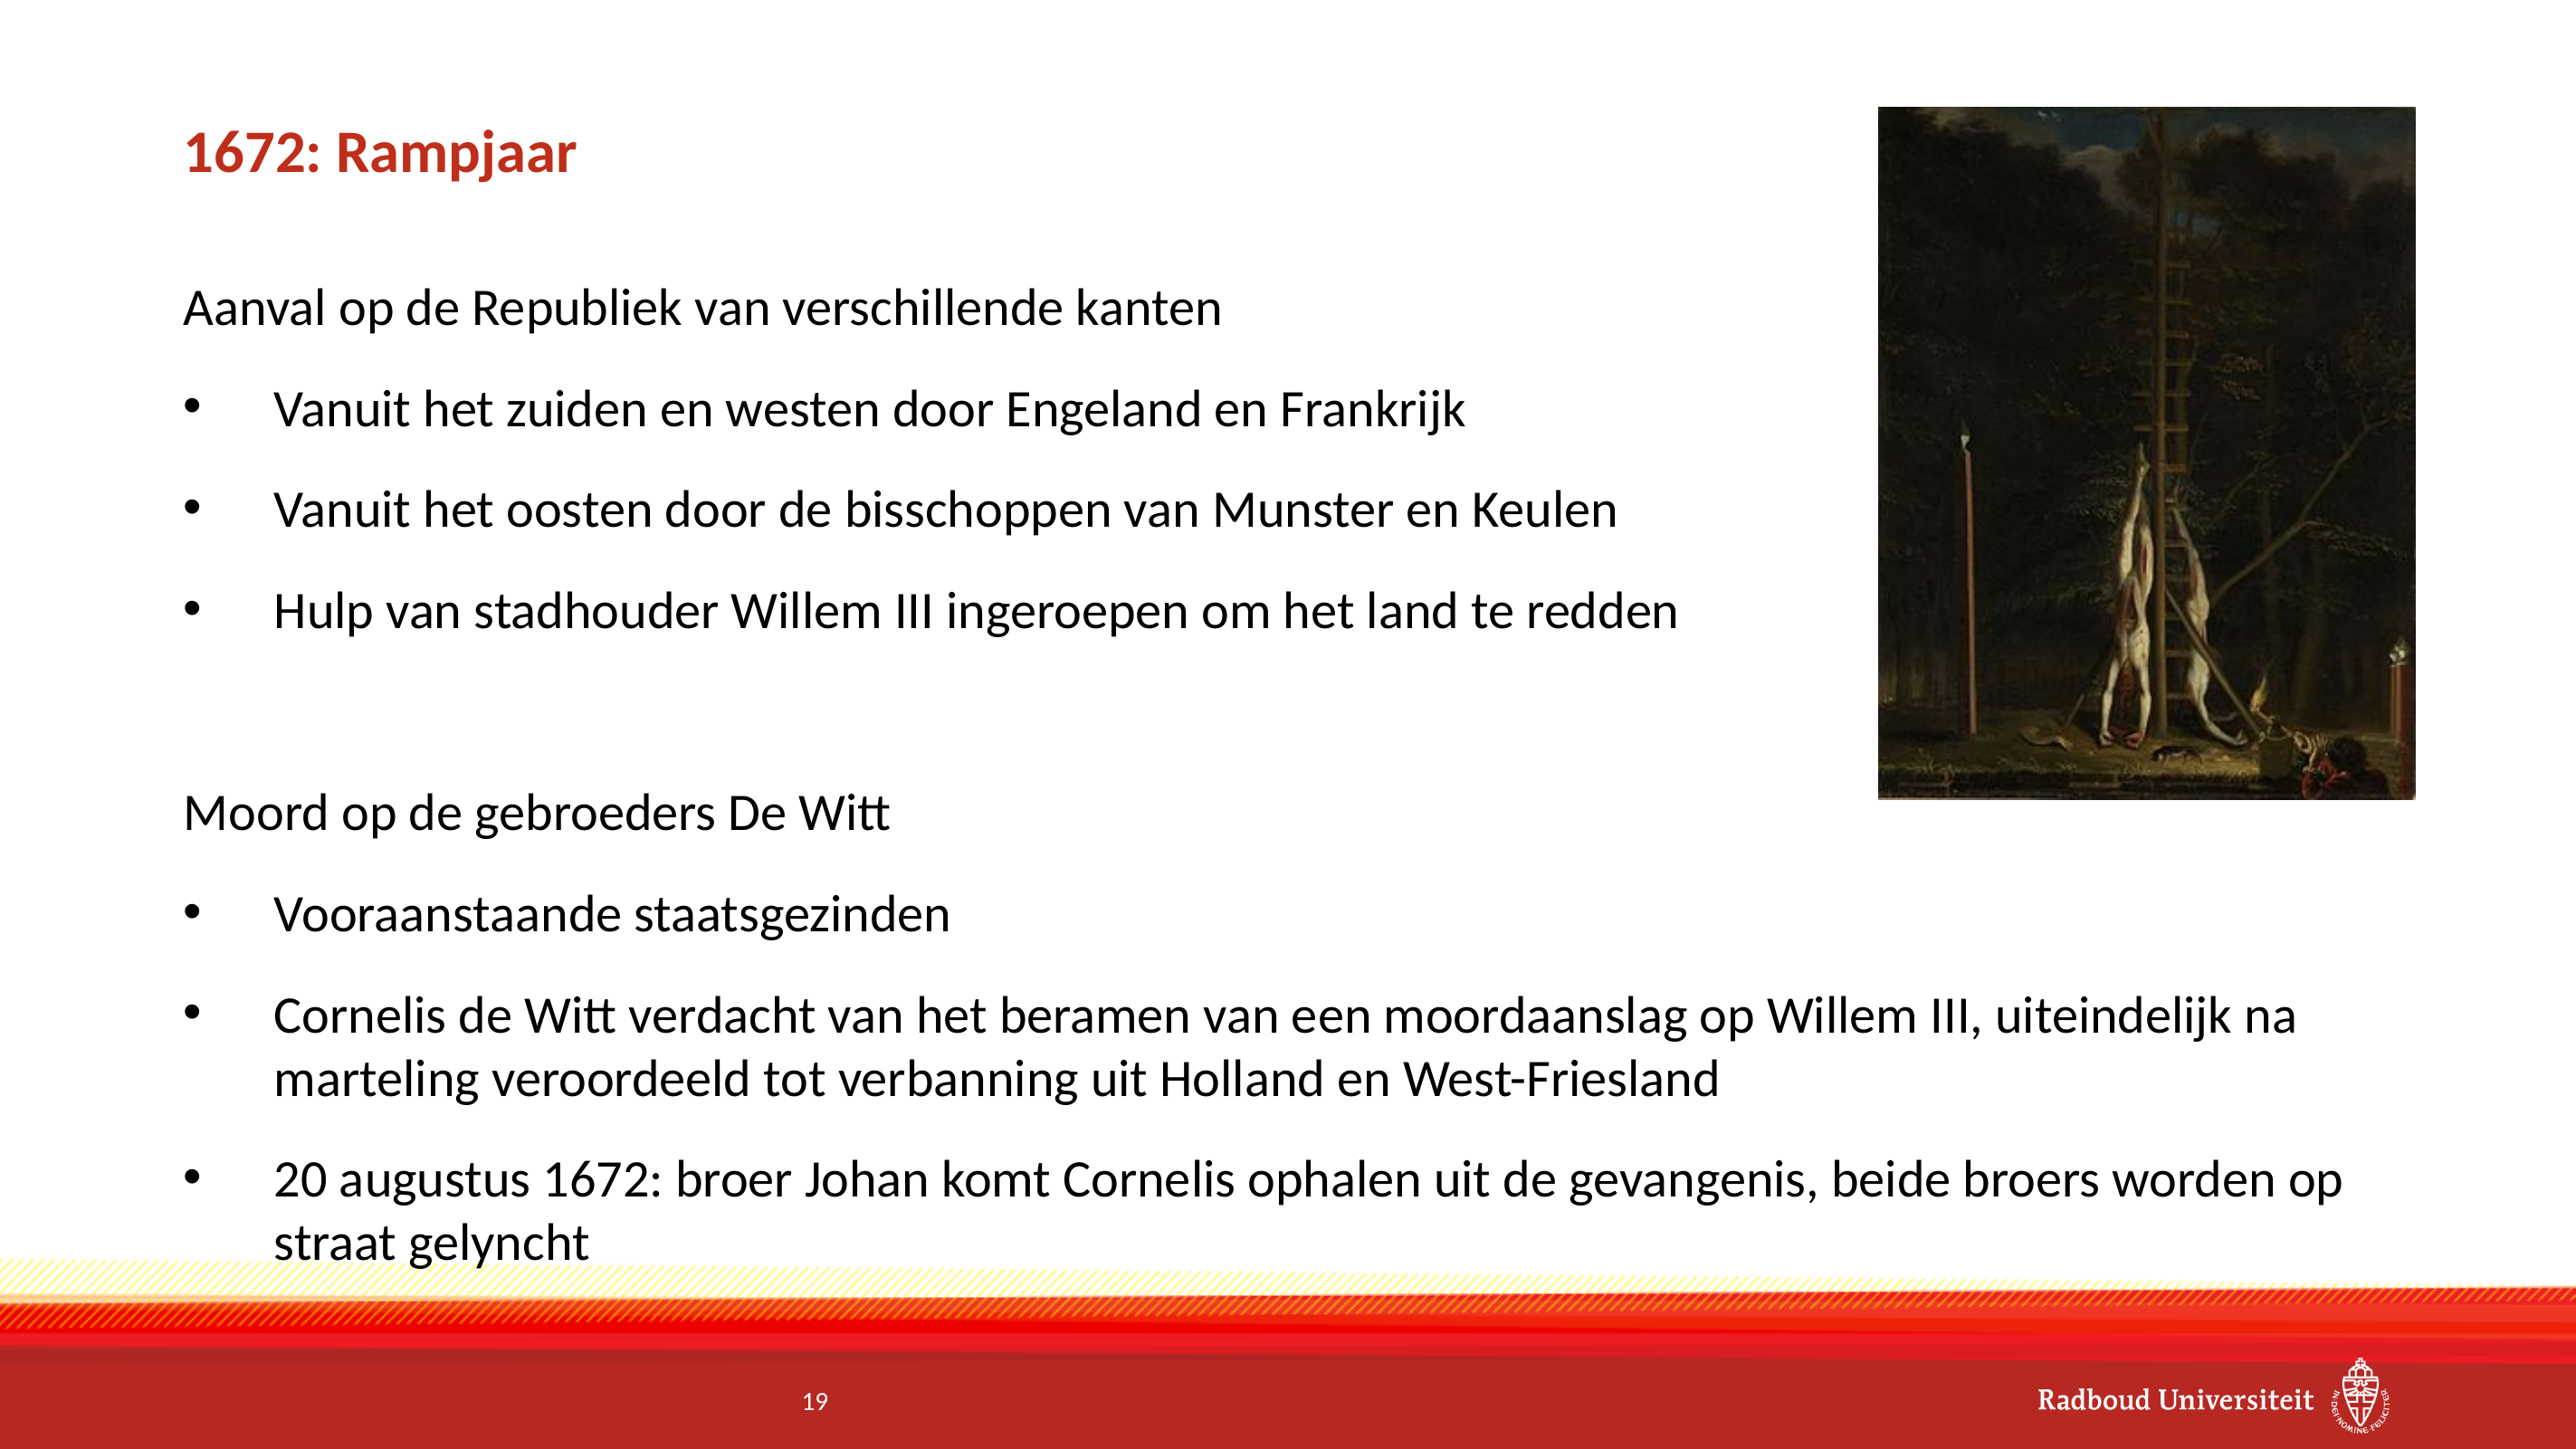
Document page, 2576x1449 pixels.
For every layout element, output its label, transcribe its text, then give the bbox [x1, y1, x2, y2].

picture [0, 0, 2576, 1449]
title 1672: Rampjaar [178, 107, 1876, 267]
list Aanval op de Republiek van verschillende kanten Vanuit het zuiden en westen door Engeland en Frankrijk Vanuit het oosten door de bisschoppen van Munster en Keulen Hulp van stadhouder Willem III ingeroepen om het land te redden Moord op de gebroeders De Witt Vooraanstaande staatsgezinden Cornelis de Witt verdacht van het beramen van een moordaanslag op Willem III, uiteindelijk na marteling veroordeeld tot verbanning uit Holland en West-Friesland 20 augustus 1672: broer Johan komt Cornelis ophalen uit de gevangenis, beide broers worden op straat gelyncht [177, 267, 2390, 1310]
slide_number 19 [801, 1361, 926, 1439]
